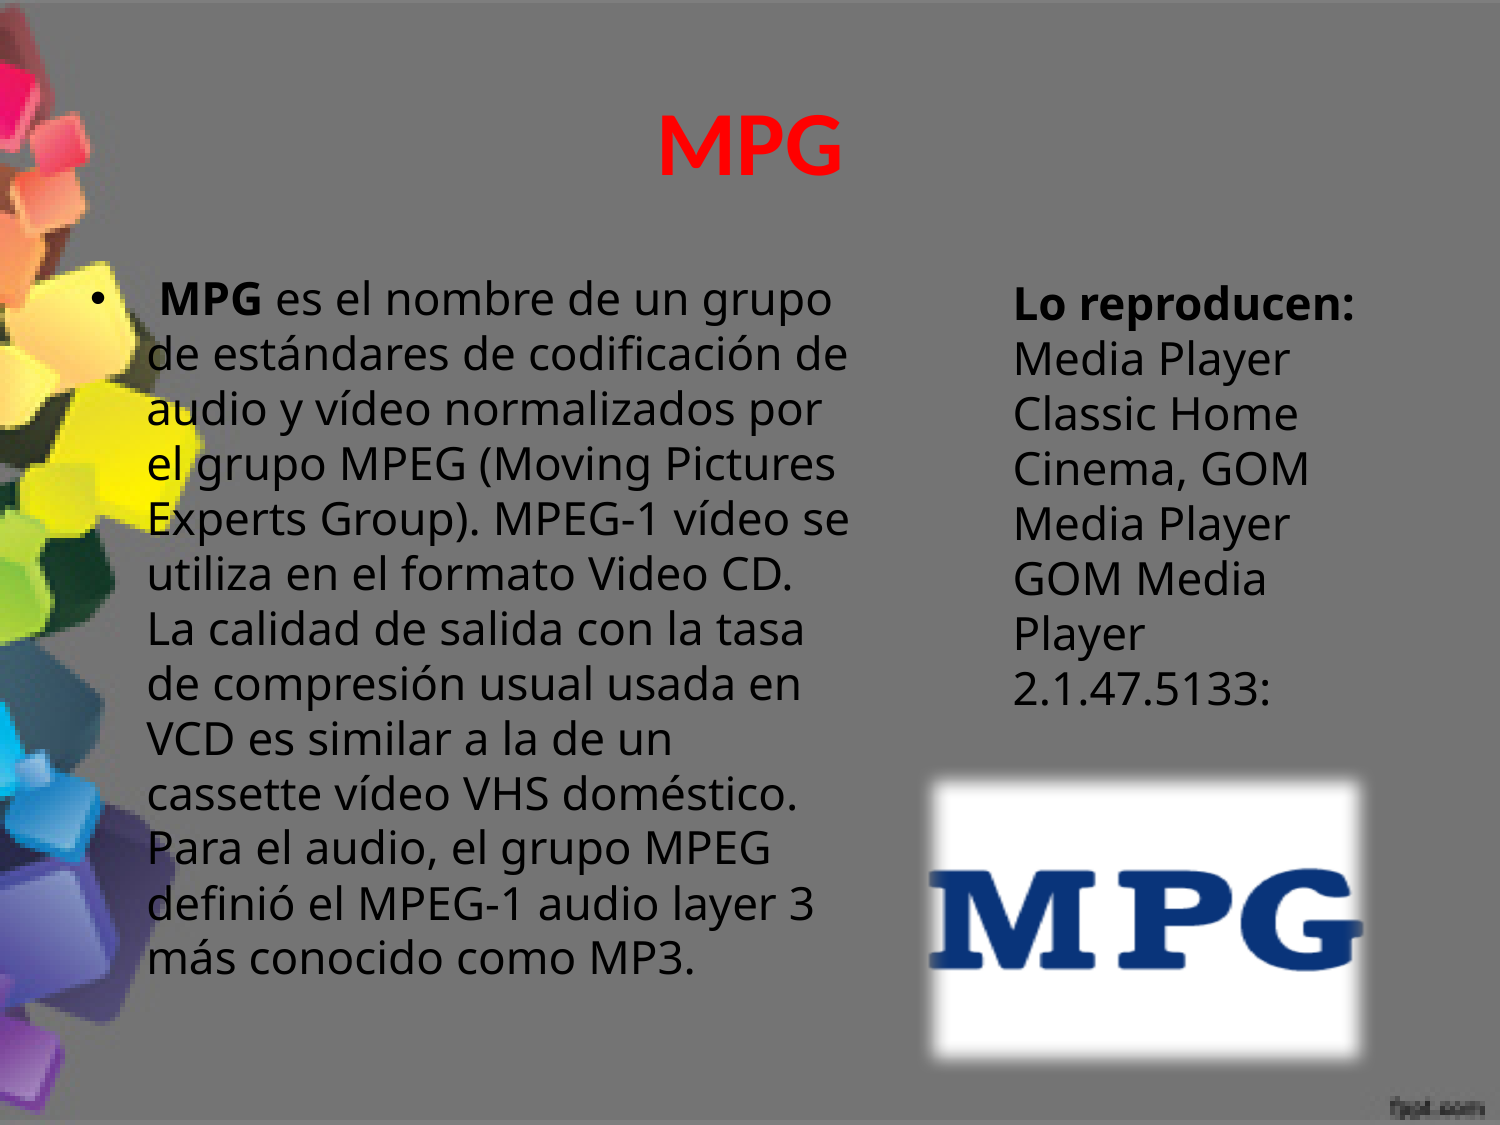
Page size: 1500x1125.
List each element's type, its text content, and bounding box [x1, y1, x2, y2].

title MPG [75, 45, 1425, 233]
list MPG es el nombre de un grupo de estándares de codificación de audio y vídeo normalizados por el grupo MPEG (Moving Pictures Experts Group). MPEG-1 vídeo se utiliza en el formato Video CD. La calidad de salida con la tasa de compresión usual usada en VCD es similar a la de un cassette vídeo VHS doméstico. Para el audio, el grupo MPEG definió el MPEG-1 audio layer 3 más conocido como MP3. [75, 262, 869, 1024]
picture [0, 0, 1500, 1125]
text_box Lo reproducen: Media Player Classic Home Cinema, GOM Media Player GOM Media Player 2.1.47.5133: [998, 267, 1412, 722]
